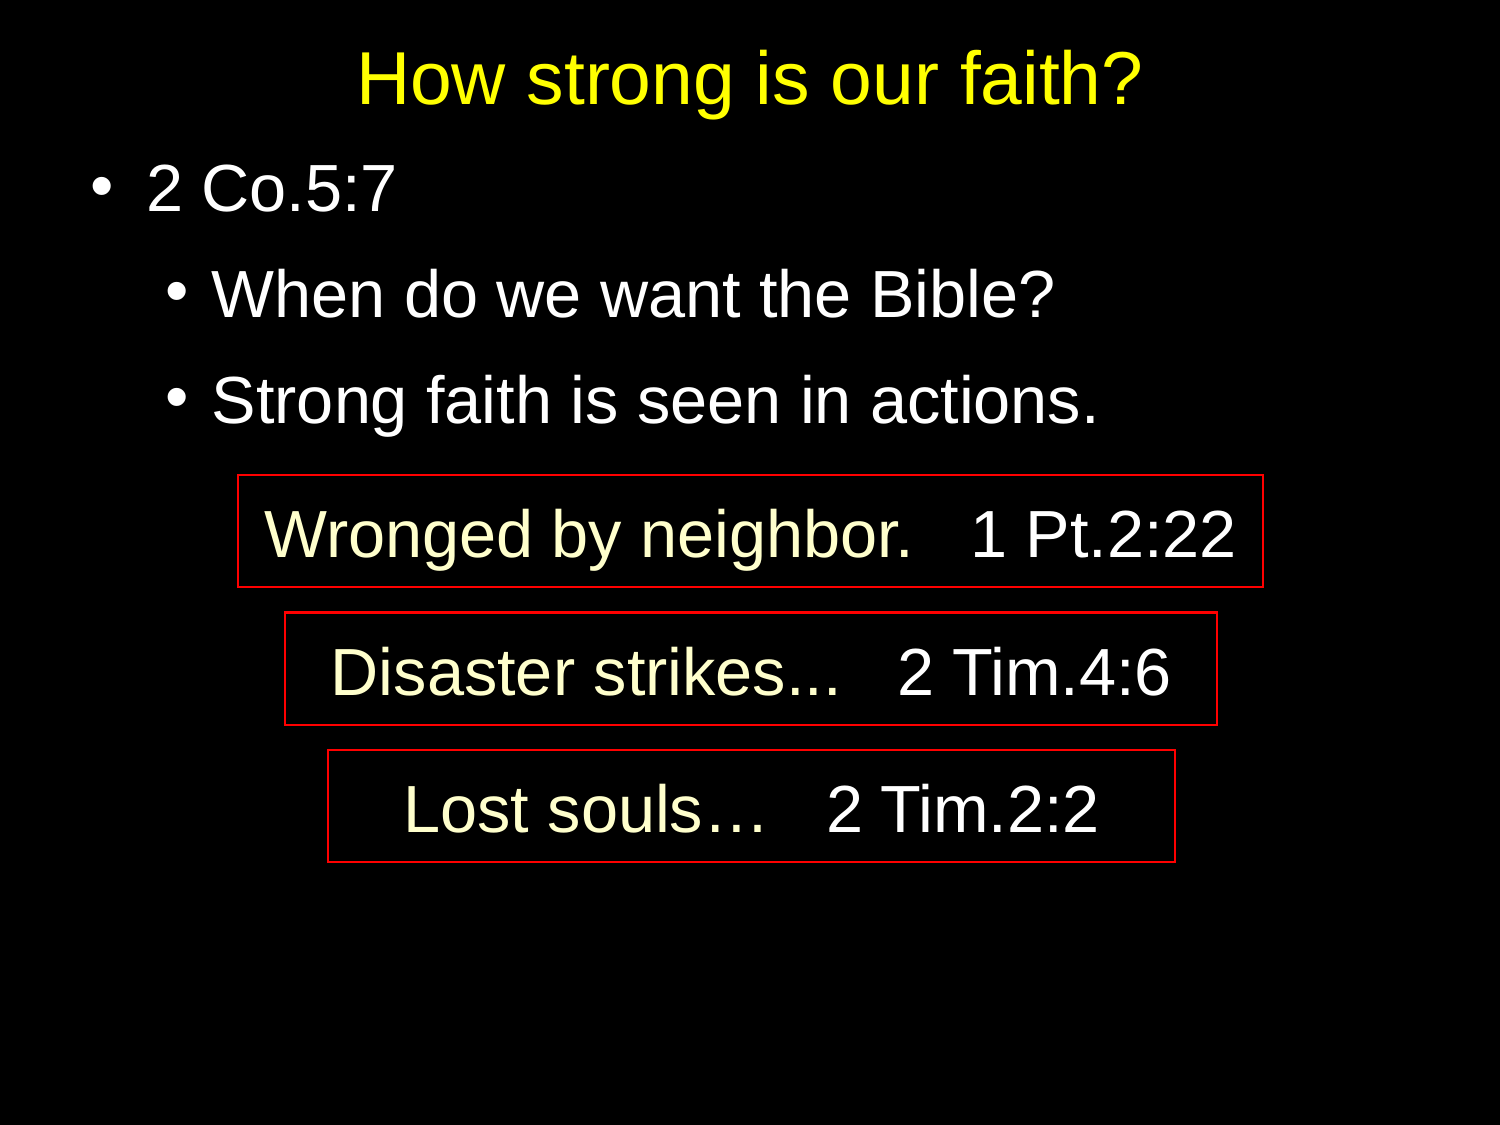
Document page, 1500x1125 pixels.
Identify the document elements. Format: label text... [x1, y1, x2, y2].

text_box Wronged by neighbor. 1 Pt.2:22 [237, 474, 1264, 588]
title How strong is our faith? [75, 24, 1425, 125]
text_box Lost souls… 2 Tim.2:2 [327, 749, 1176, 863]
text_box Disaster strikes... 2 Tim.4:6 [284, 611, 1218, 726]
list 2 Co.5:7 When do we want the Bible? Strong faith is seen in actions. [75, 137, 1425, 1075]
